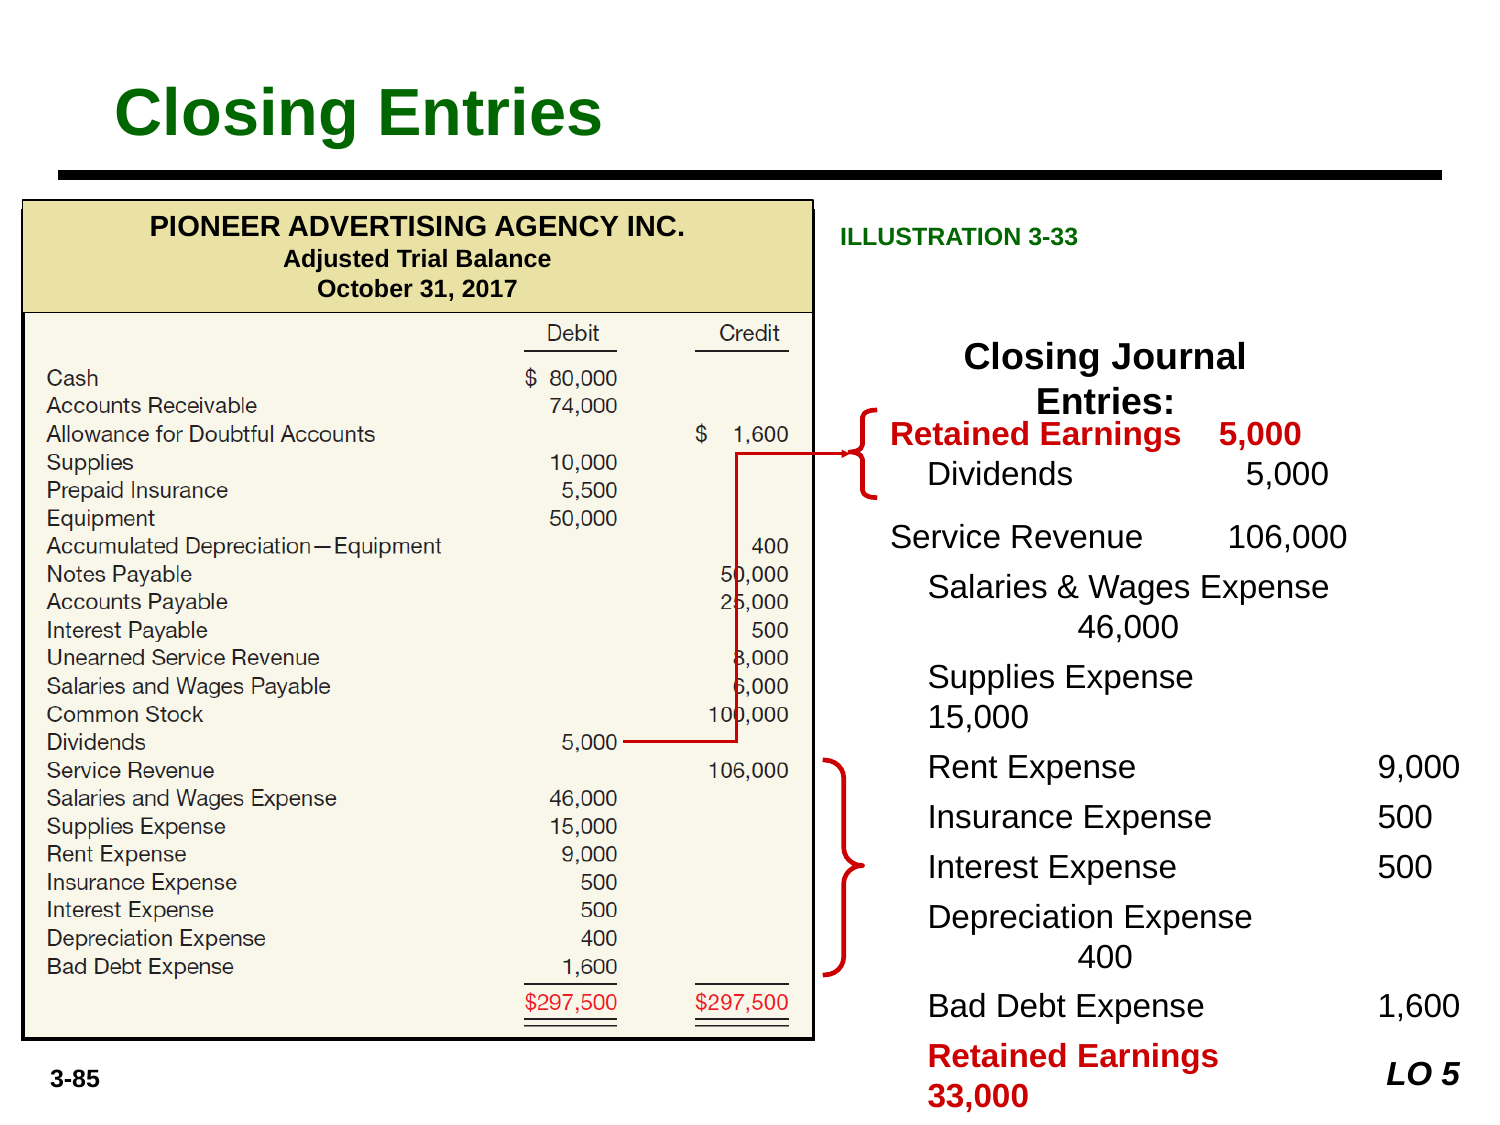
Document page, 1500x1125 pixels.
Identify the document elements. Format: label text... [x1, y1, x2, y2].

text_box ILLUSTRATION 3-33 [824, 212, 1200, 258]
text_box [825, 760, 863, 975]
picture [24, 212, 813, 1038]
text_box [851, 410, 875, 498]
title Closing Entries [95, 57, 1455, 160]
text_box LO 5 [1350, 1044, 1475, 1100]
text_box Retained Earnings 5,000 Dividends 5,000 Service Revenue 106,000 Salaries & Wages Expense 46,000 Supplies Expense 15,000 Rent Expense 9,000 Insurance Expense 500 Interest Expense 500 Depreciation Expense 400 Bad Debt Expense 1,600 Retained Earnings 33,000 [874, 404, 1488, 1122]
text_box PIONEER ADVERTISING AGENCY INC. Adjusted Trial Balance October 31, 2017 [22, 200, 813, 212]
text_box Closing Journal Entries: [873, 324, 1338, 430]
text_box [624, 451, 851, 742]
